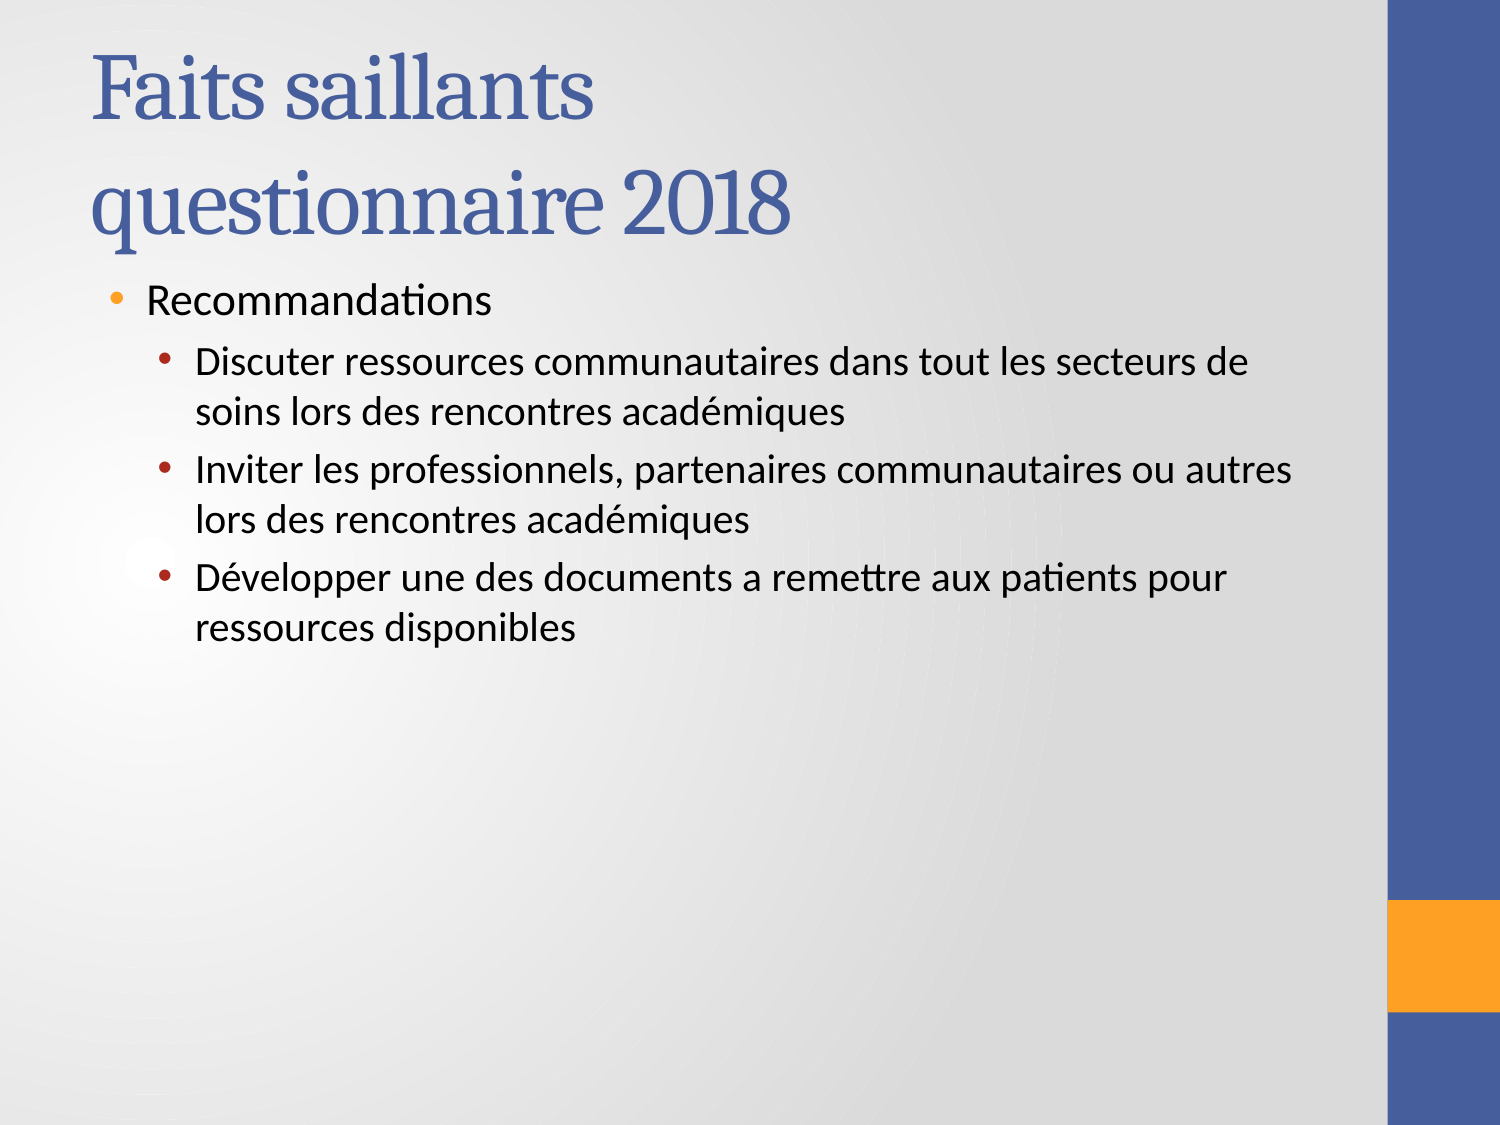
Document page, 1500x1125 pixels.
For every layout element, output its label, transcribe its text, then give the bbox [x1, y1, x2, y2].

title Faits saillants questionnaire 2018 [75, 45, 1325, 233]
list Recommandations Discuter ressources communautaires dans tout les secteurs de soins lors des rencontres académiques Inviter les professionnels, partenaires communautaires ou autres lors des rencontres académiques Développer une des documents a remettre aux patients pour ressources disponibles [75, 262, 1325, 1050]
